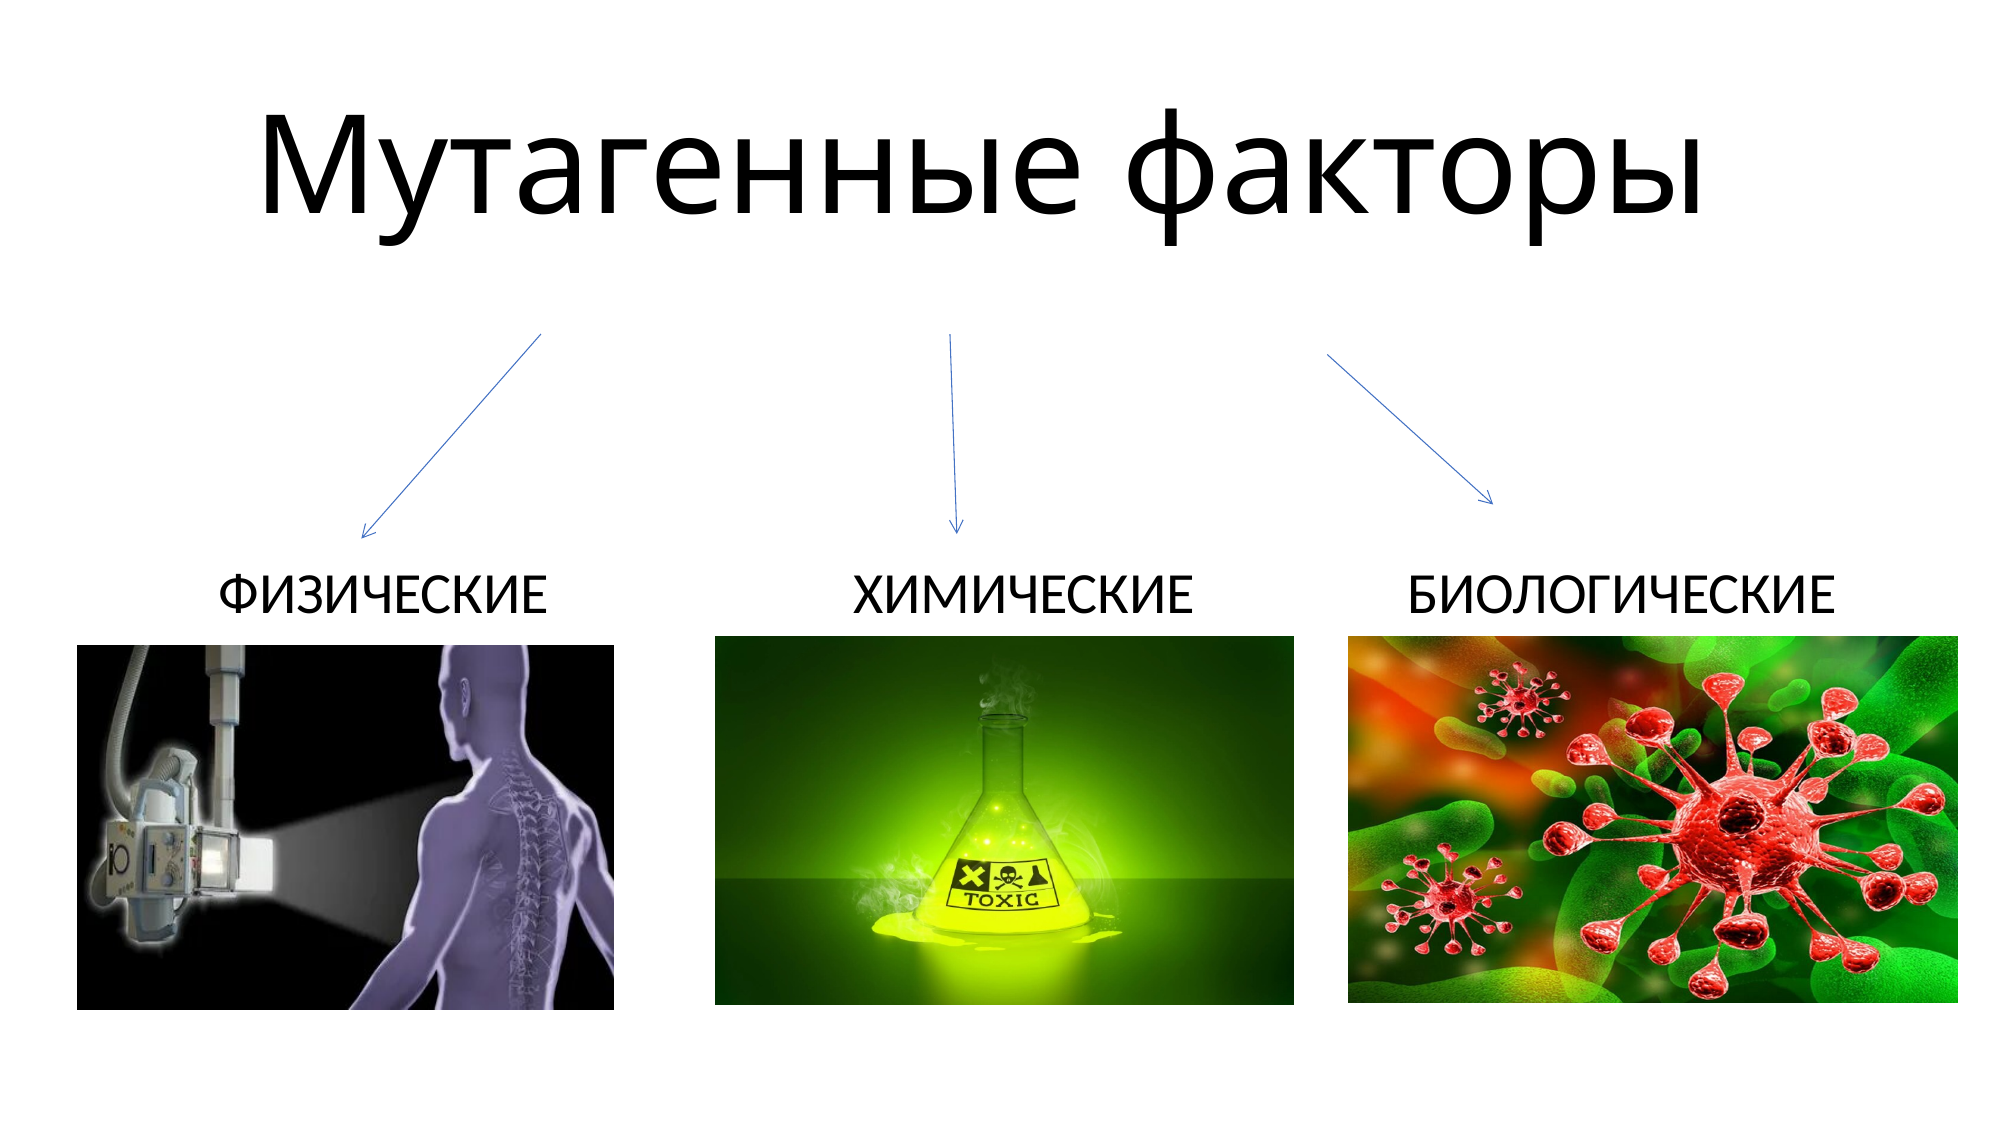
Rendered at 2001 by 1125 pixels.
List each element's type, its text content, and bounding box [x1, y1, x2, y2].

picture [1348, 636, 1958, 1003]
picture [715, 636, 1294, 1005]
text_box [949, 334, 957, 535]
title Мутагенные факторы [137, 59, 1863, 278]
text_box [361, 333, 541, 539]
list ФИЗИЧЕСКИЕ ХИМИЧЕСКИЕ БИОЛОГИЧЕСКИЕ [137, 297, 1863, 1014]
picture [77, 645, 614, 1010]
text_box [1327, 354, 1494, 505]
